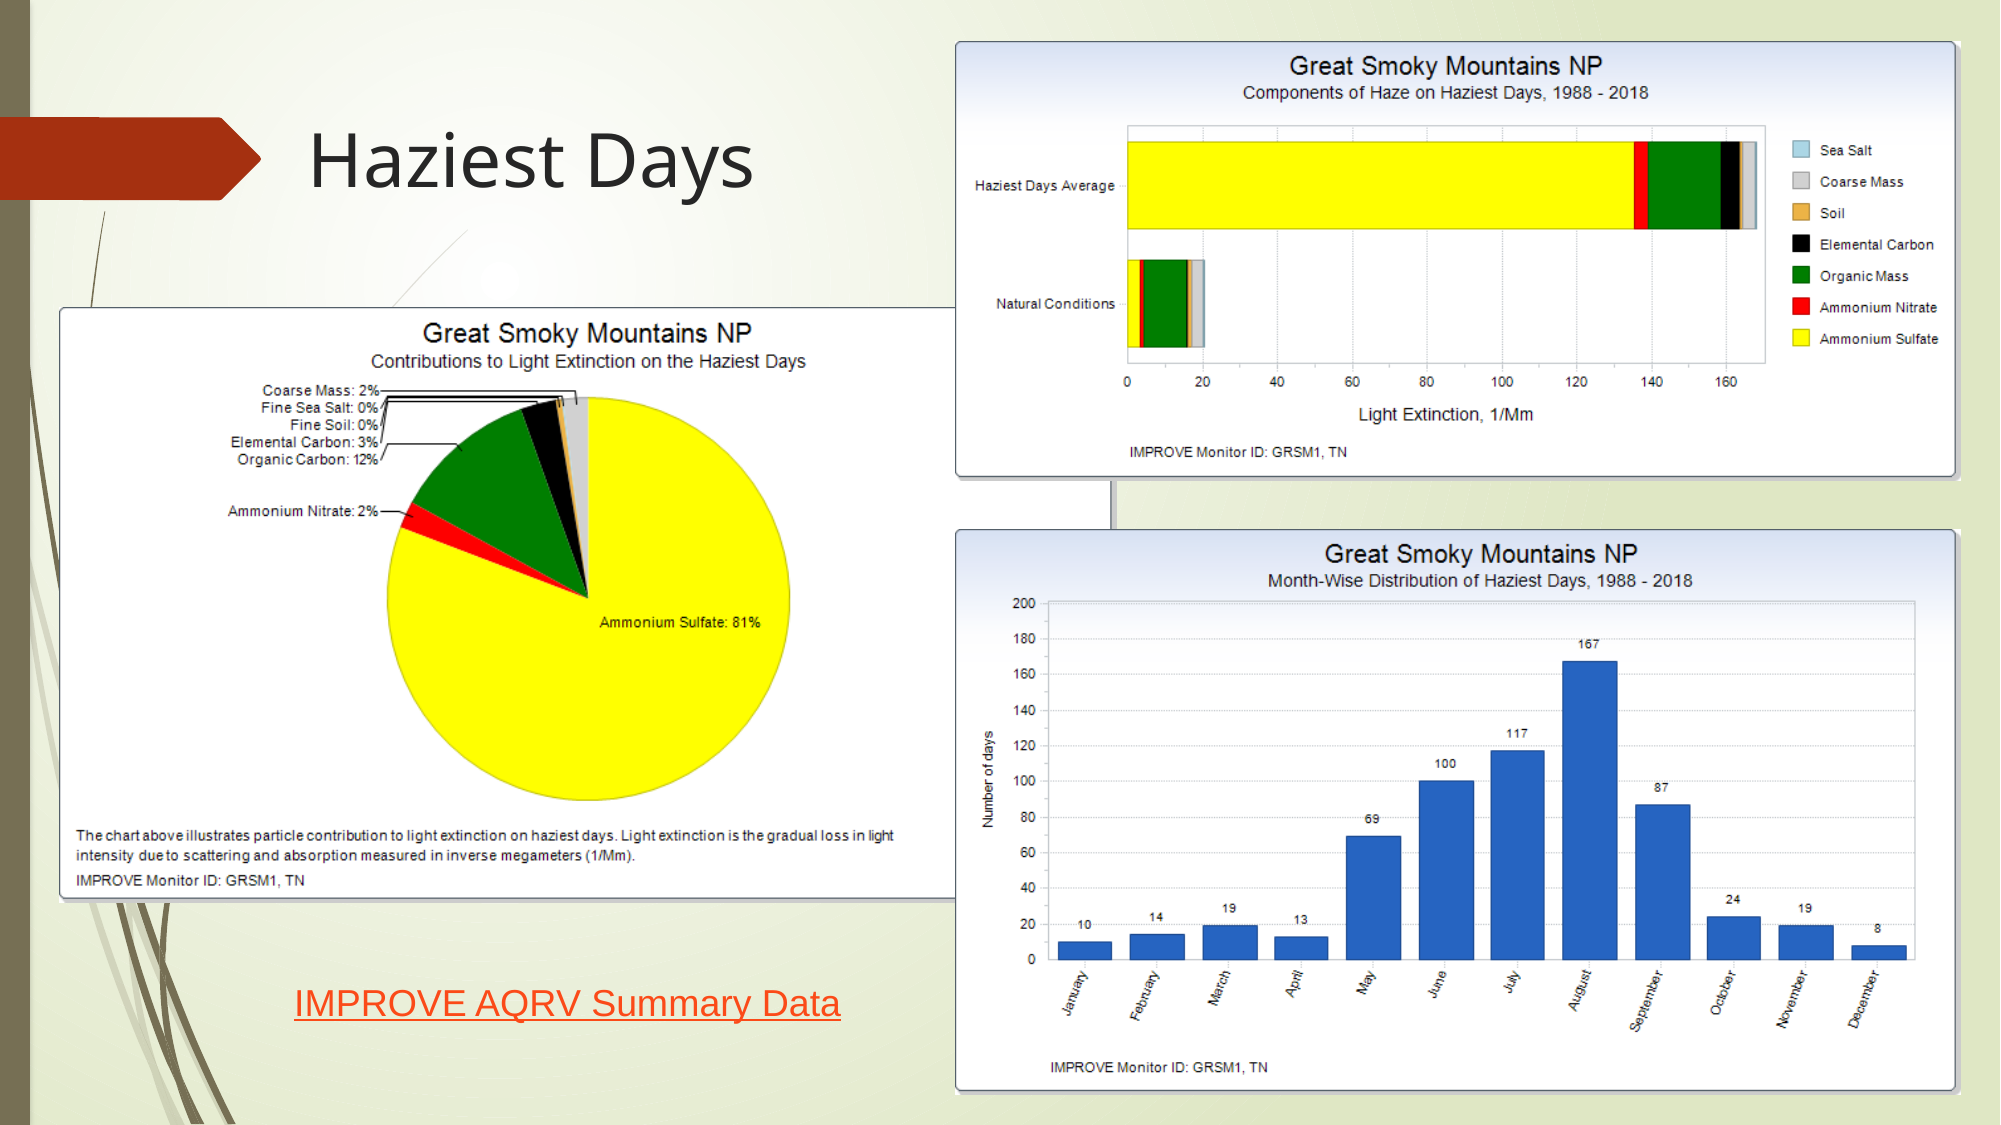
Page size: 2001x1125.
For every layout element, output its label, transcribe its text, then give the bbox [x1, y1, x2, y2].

title Haziest Days [292, 104, 843, 210]
picture [58, 41, 1961, 1095]
text_box IMPROVE AQRV Summary Data [279, 971, 857, 1032]
